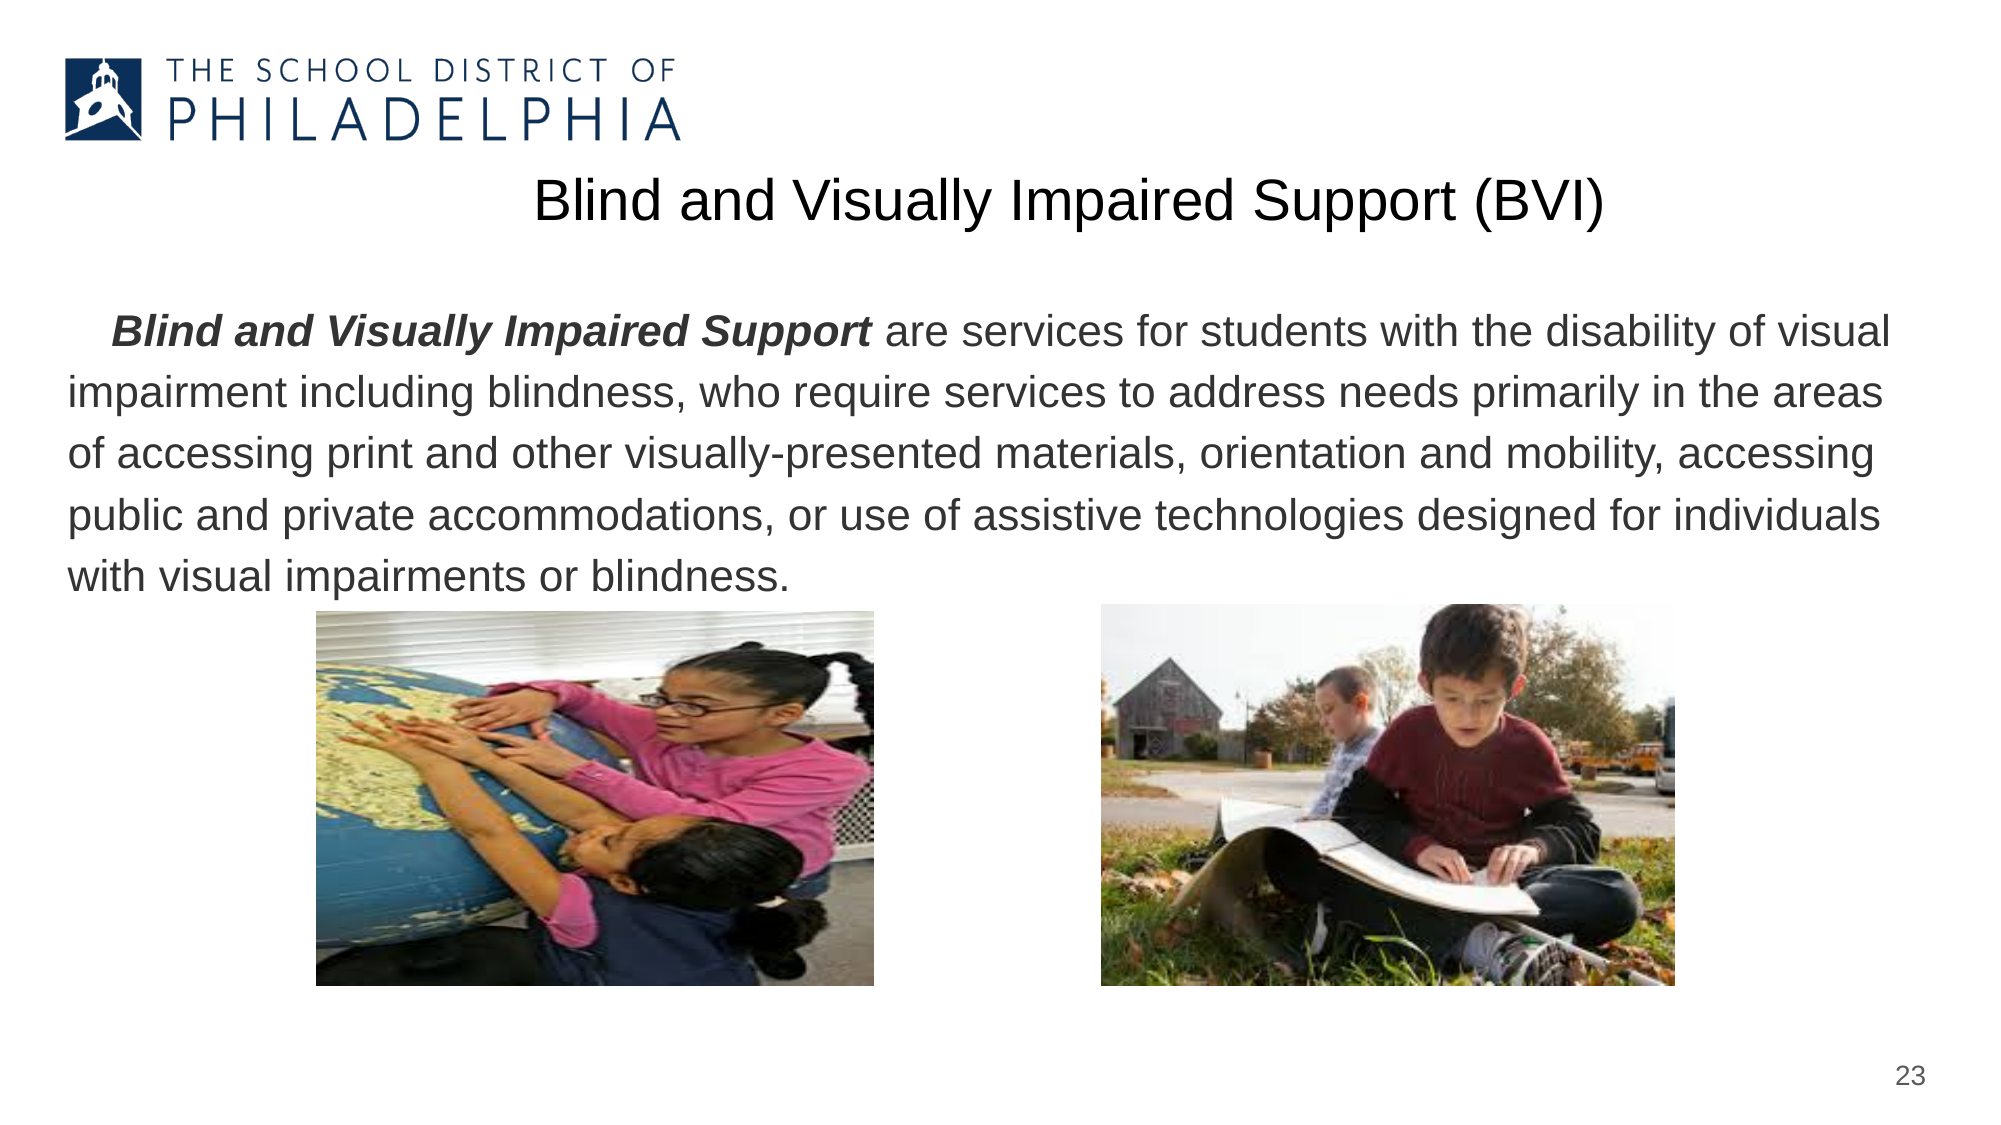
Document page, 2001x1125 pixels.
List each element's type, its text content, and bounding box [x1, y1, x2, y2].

list Blind and Visually Impaired Support are services for students with the disability of visual impairment including blindness, who require services to address needs primarily in the areas of accessing print and other visually-presented materials, orientation and mobility, accessing public and private accommodations, or use of assistive technologies designed for individuals with visual impairments or blindness. [47, 273, 1947, 1107]
picture [47, 30, 720, 174]
title Blind and Visually Impaired Support (BVI) [65, 141, 1929, 258]
picture [1101, 604, 1675, 987]
picture [316, 611, 875, 987]
slide_number 23 [1874, 1042, 1947, 1107]
